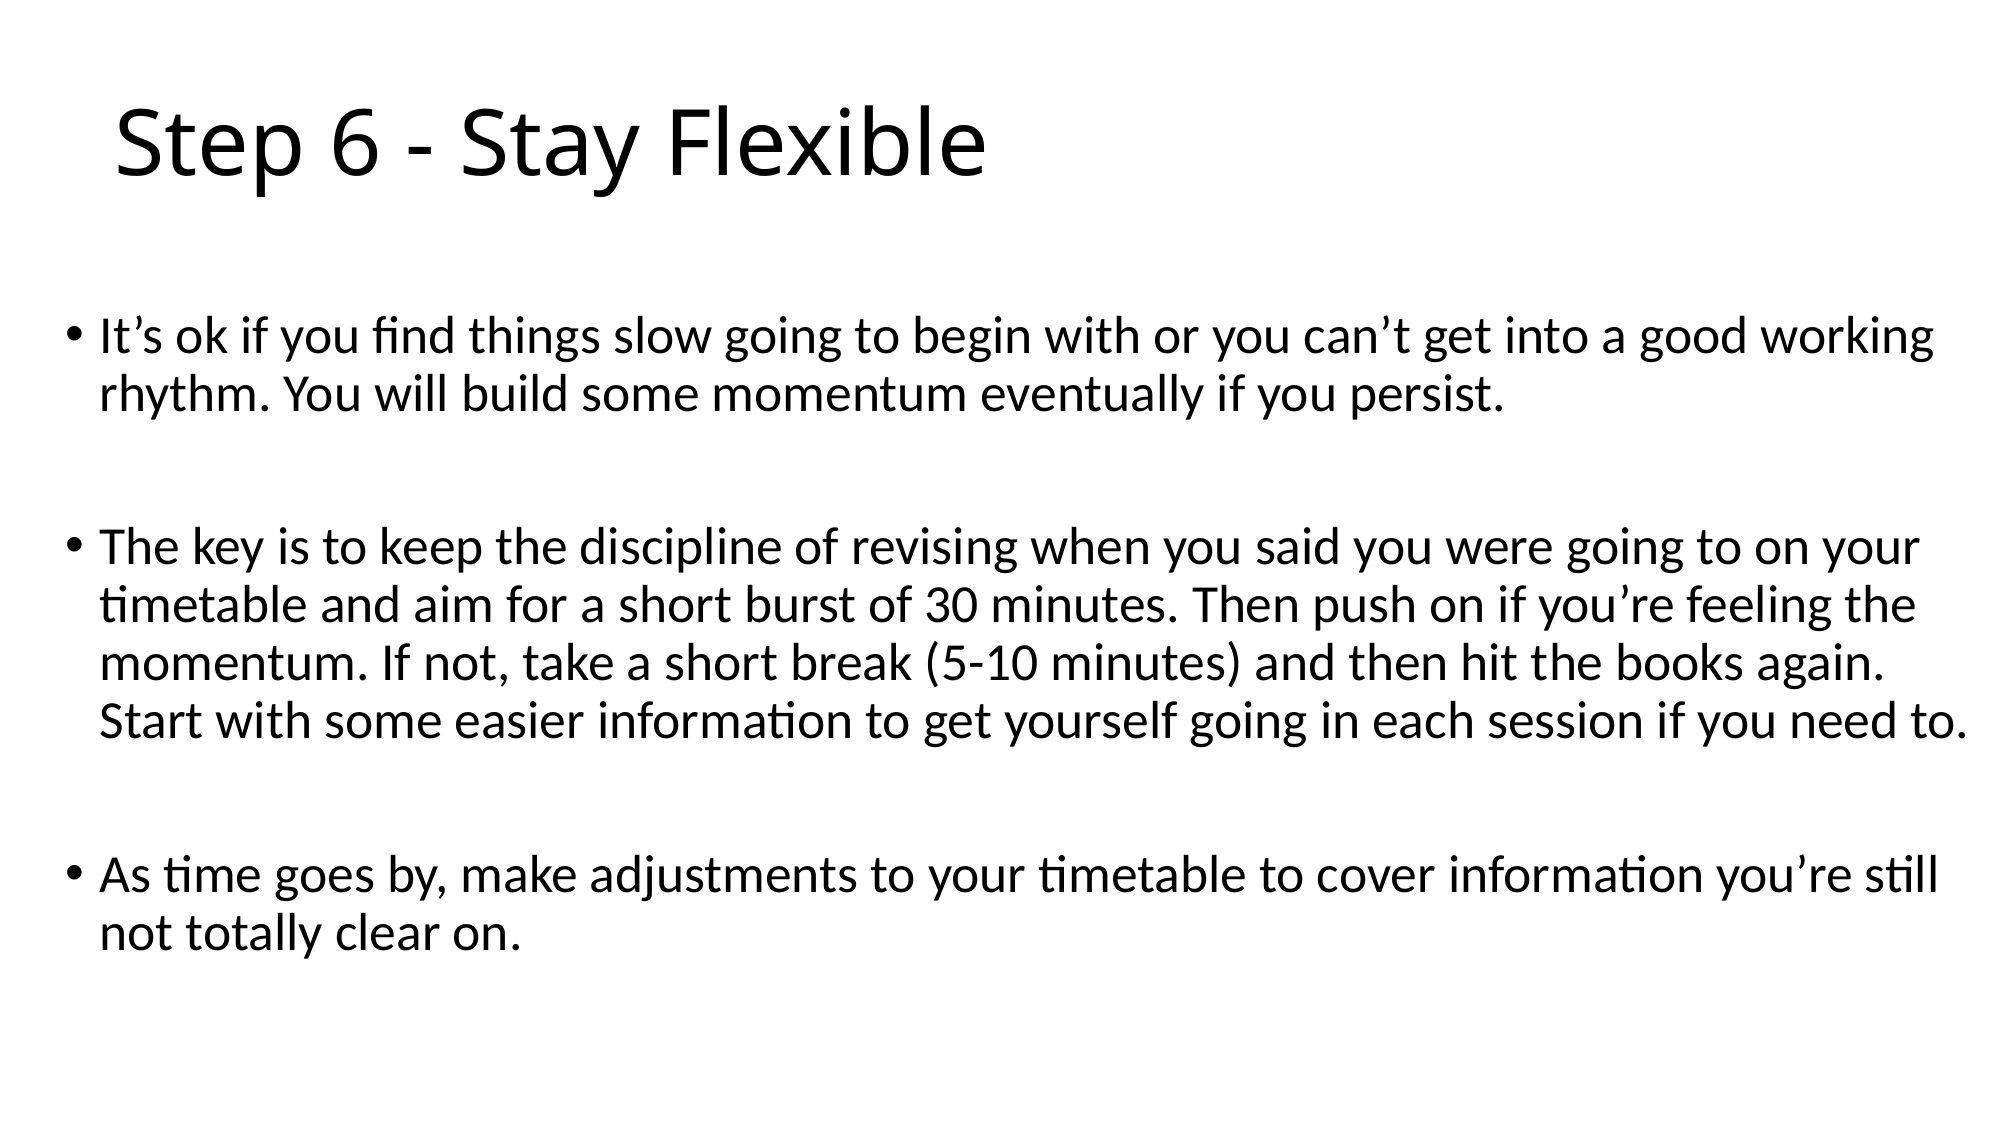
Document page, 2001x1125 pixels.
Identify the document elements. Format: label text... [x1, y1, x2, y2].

list It’s ok if you find things slow going to begin with or you can’t get into a good working rhythm. You will build some momentum eventually if you persist. The key is to keep the discipline of revising when you said you were going to on your timetable and aim for a short burst of 30 minutes. Then push on if you’re feeling the momentum. If not, take a short break (5-10 minutes) and then hit the books again. Start with some easier information to get yourself going in each session if you need to. As time goes by, make adjustments to your timetable to cover information you’re still not totally clear on. [50, 299, 2000, 1021]
title Step 6 - Stay Flexible [99, 36, 1951, 255]
